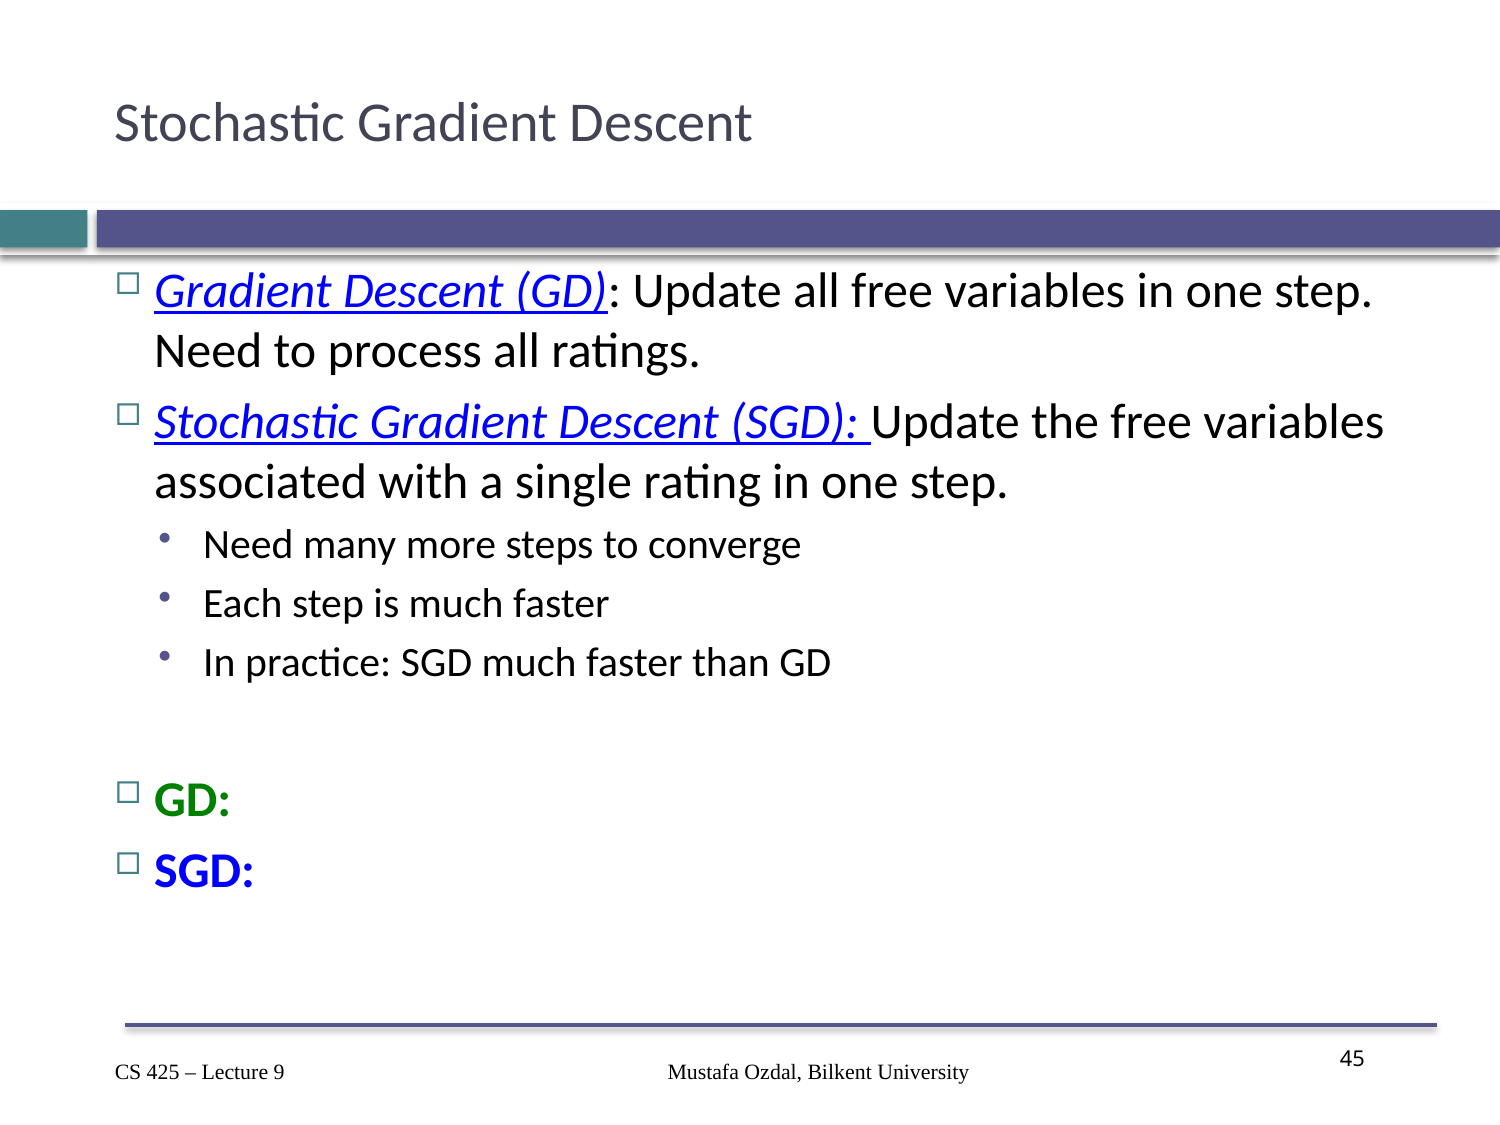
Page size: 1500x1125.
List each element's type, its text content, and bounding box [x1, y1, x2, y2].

footer Mustafa Ozdal, Bilkent University [387, 1050, 1250, 1101]
title Stochastic Gradient Descent [99, 37, 1438, 200]
